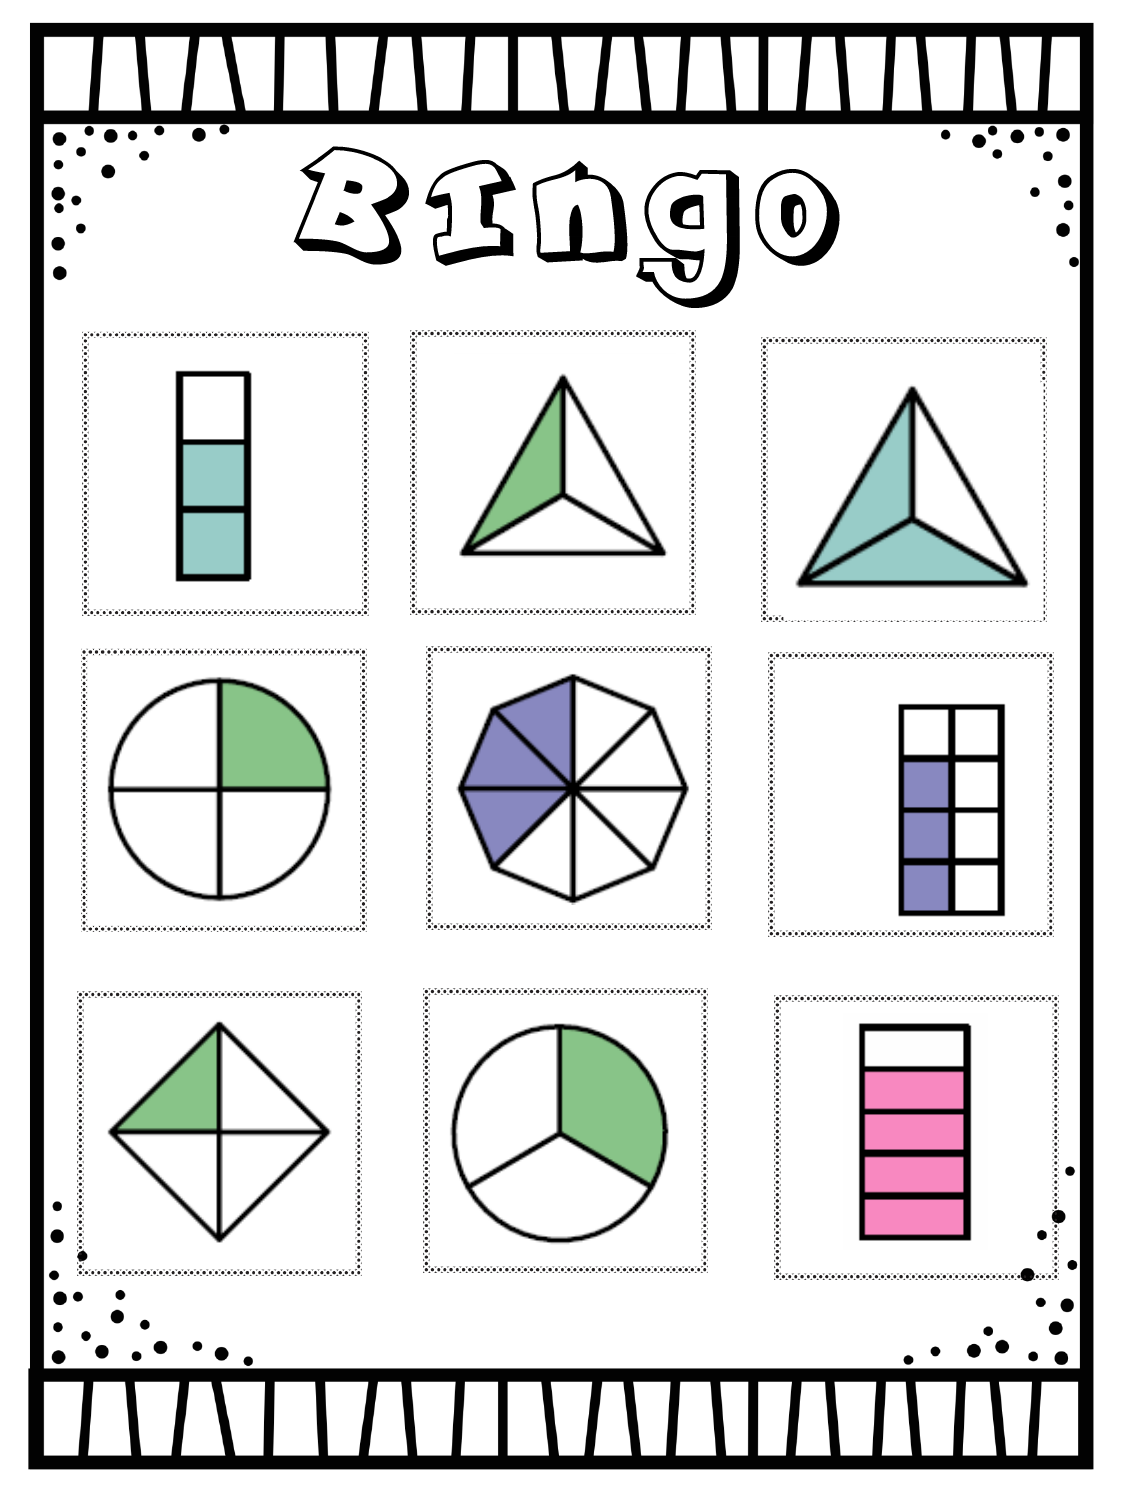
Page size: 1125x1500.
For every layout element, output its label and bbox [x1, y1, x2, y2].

text_box [752, 634, 1069, 951]
text_box [410, 628, 727, 944]
text_box [61, 973, 377, 1290]
text_box [783, 383, 1044, 620]
text_box [758, 977, 1074, 1294]
text_box [447, 1017, 676, 1254]
picture [6, 0, 1119, 1500]
text_box [394, 312, 711, 629]
text_box [407, 970, 723, 1287]
text_box [445, 667, 699, 905]
text_box [64, 314, 383, 948]
text_box [454, 352, 676, 589]
text_box [171, 359, 264, 596]
text_box [745, 319, 1062, 636]
text_box [101, 1017, 341, 1254]
text_box [843, 1013, 988, 1250]
text_box [99, 674, 336, 911]
text_box [892, 692, 1014, 929]
